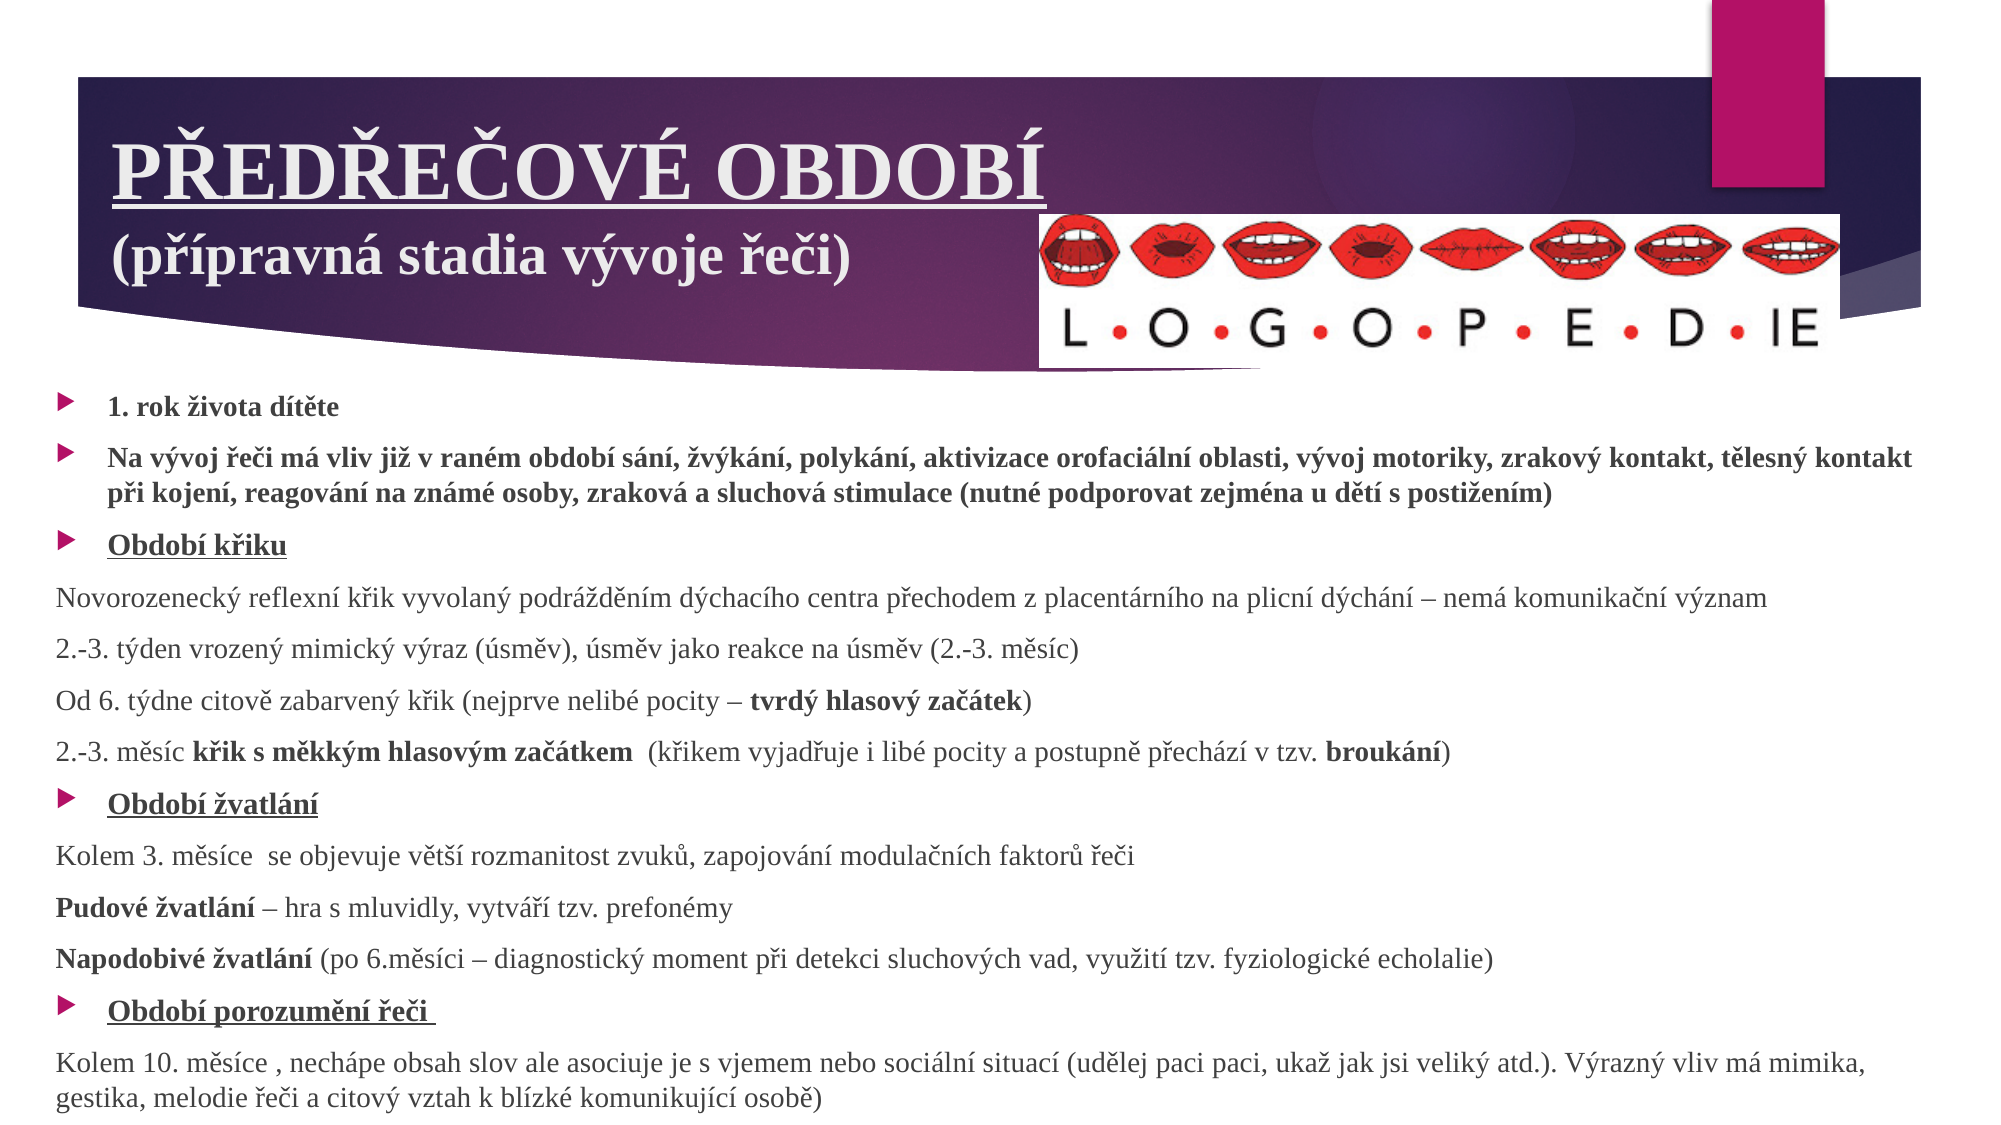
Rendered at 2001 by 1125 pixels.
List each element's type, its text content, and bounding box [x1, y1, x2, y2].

title PŘEDŘEČOVÉ OBDOBÍ (přípravná stadia vývoje řeči) [96, 126, 1296, 276]
picture [1038, 214, 1840, 368]
list 1. rok života dítěte Na vývoj řeči má vliv již v raném období sání, žvýkání, polykání, aktivizace orofaciální oblasti, vývoj motoriky, zrakový kontakt, tělesný kontakt při kojení, reagování na známé osoby, zraková a sluchová stimulace (nutné podporovat zejména u dětí s postižením) Období křiku Novorozenecký reflexní křik vyvolaný podrážděním dýchacího centra přechodem z placentárního na plicní dýchání – nemá komunikační význam 2.-3. týden vrozený mimický výraz (úsměv), úsměv jako reakce na úsměv (2.-3. měsíc) Od 6. týdne citově zabarvený křik (nejprve nelibé pocity – tvrdý hlasový začátek) 2.-3. měsíc křik s měkkým hlasovým začátkem (křikem vyjadřuje i libé pocity a postupně přechází v tzv. broukání) Období žvatlání Kolem 3. měsíce se objevuje větší rozmanitost zvuků, zapojování modulačních faktorů řeči Pudové žvatlání – hra s mluvidly, vytváří tzv. prefonémy Napodobivé žvatlání (po 6.měsíci – diagnostický moment při detekci sluchových vad, využití tzv. fyziologické echolalie) Období porozumění řeči Kolem 10. měsíce , nechápe obsah slov ale asociuje je s vjemem nebo sociální situací (udělej paci paci, ukaž jak jsi veliký atd.). Výrazný vliv má mimika, gestika, melodie řeči a citový vztah k blízké komunikující osobě) [40, 379, 1950, 1125]
